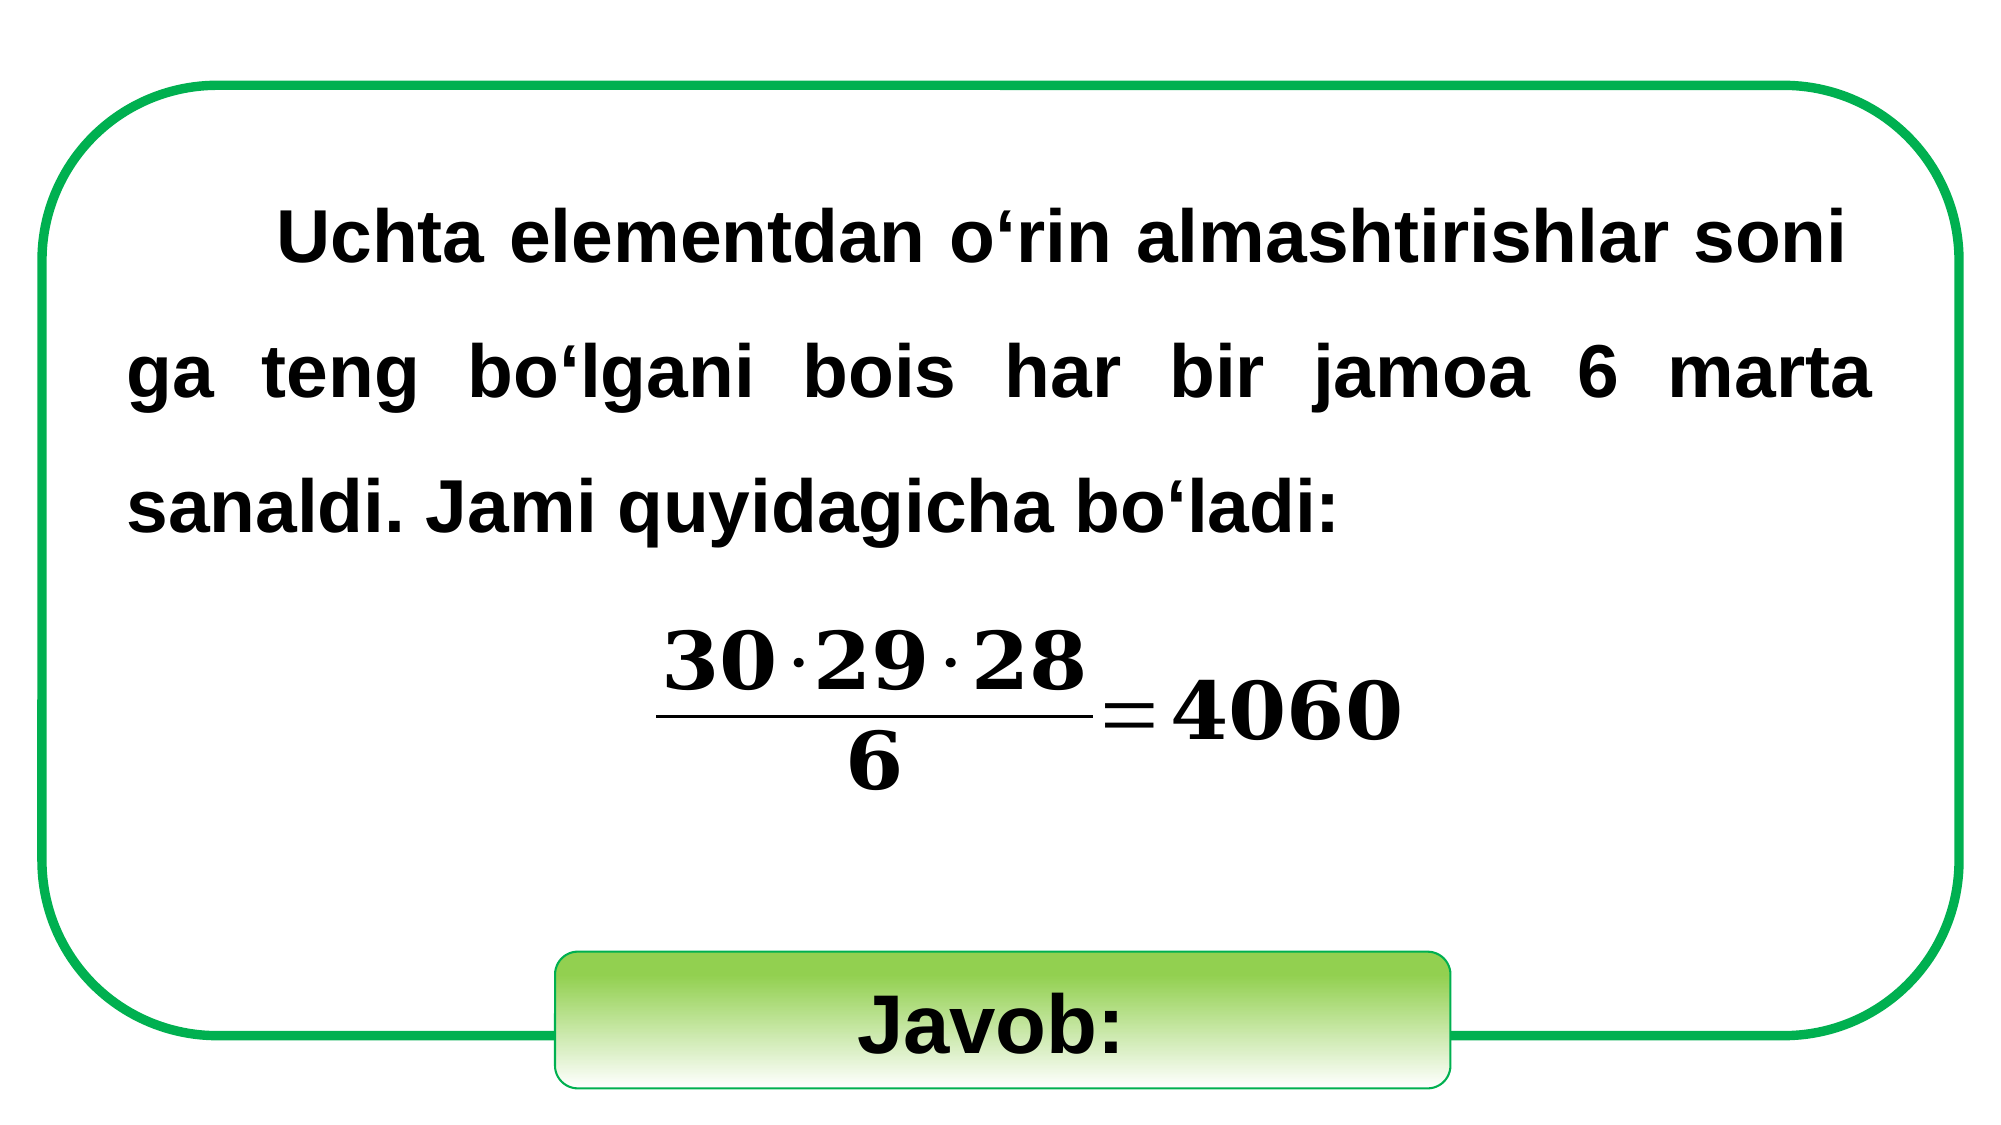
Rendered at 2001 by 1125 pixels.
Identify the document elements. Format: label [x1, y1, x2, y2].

text_box [40, 84, 1961, 1037]
